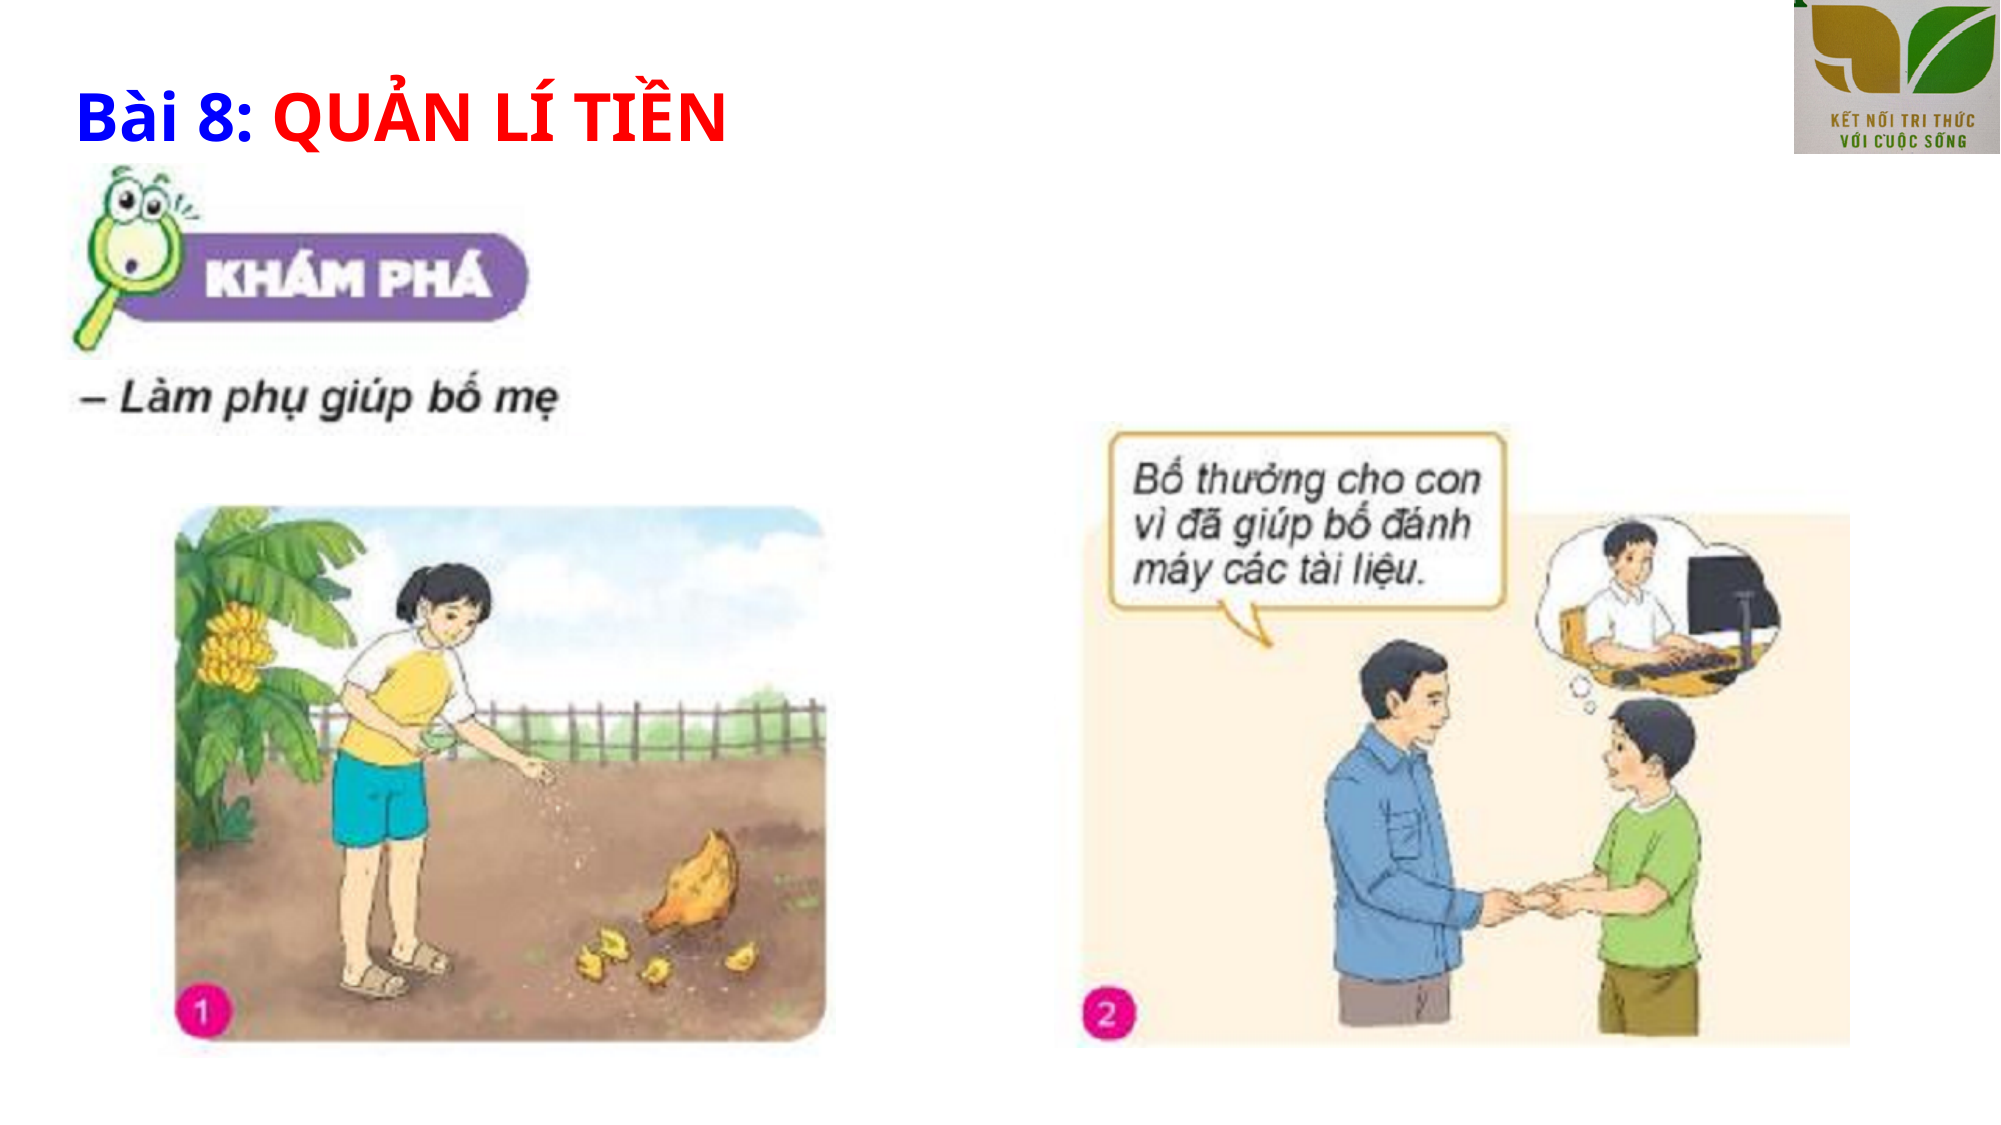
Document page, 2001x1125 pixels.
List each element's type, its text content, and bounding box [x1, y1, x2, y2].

picture [150, 503, 836, 1058]
picture [60, 163, 534, 360]
picture [1794, 0, 2000, 154]
text_box Bài 8: QUẢN LÍ TIỀN [60, 67, 1612, 162]
picture [60, 362, 586, 436]
picture [1054, 421, 1850, 1049]
